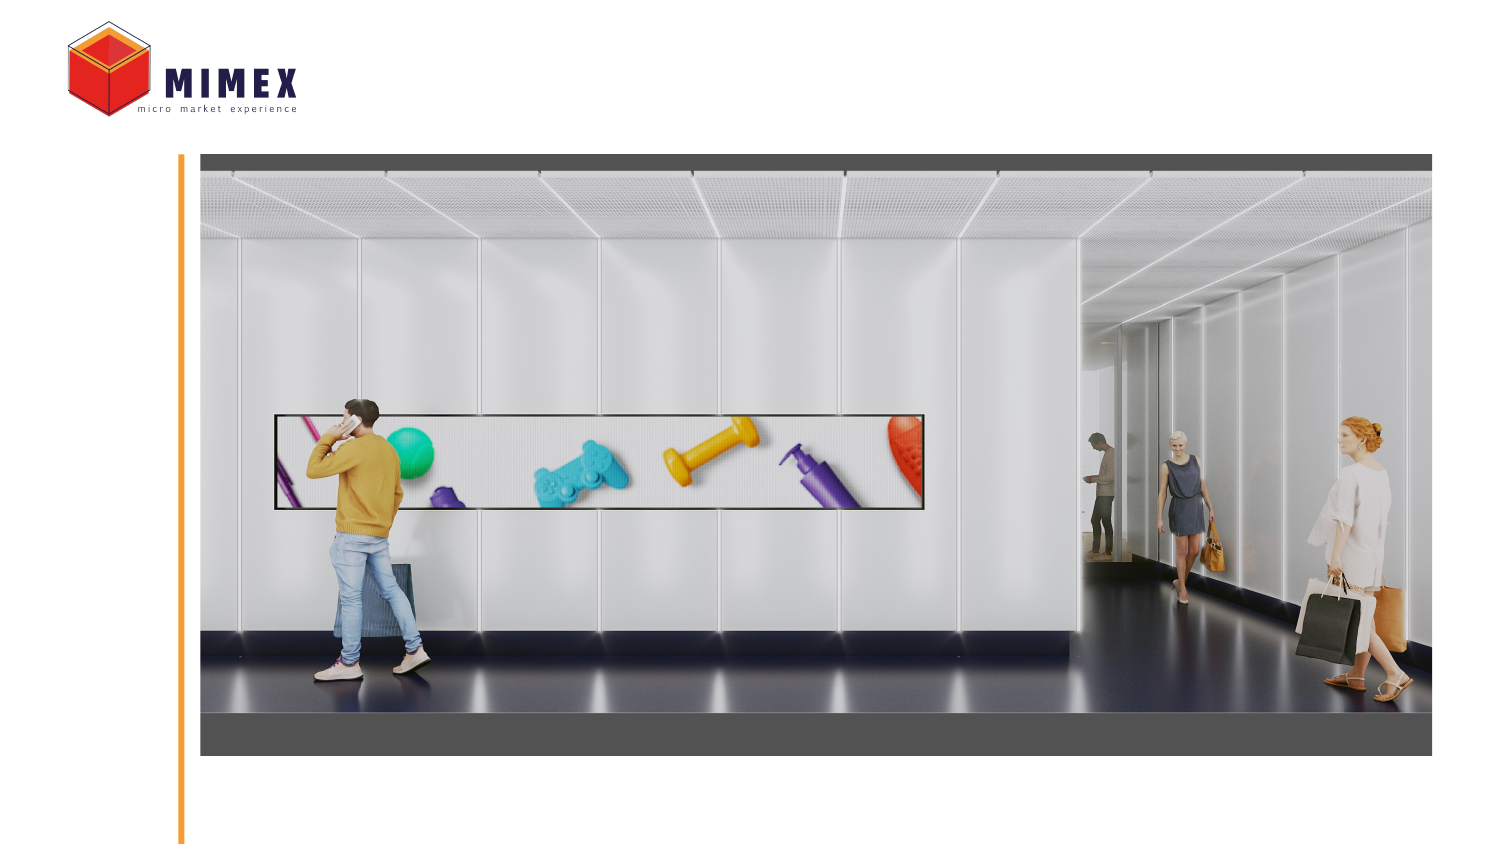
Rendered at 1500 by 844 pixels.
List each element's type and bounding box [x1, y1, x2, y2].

picture [67, 21, 325, 118]
picture [200, 154, 1433, 757]
